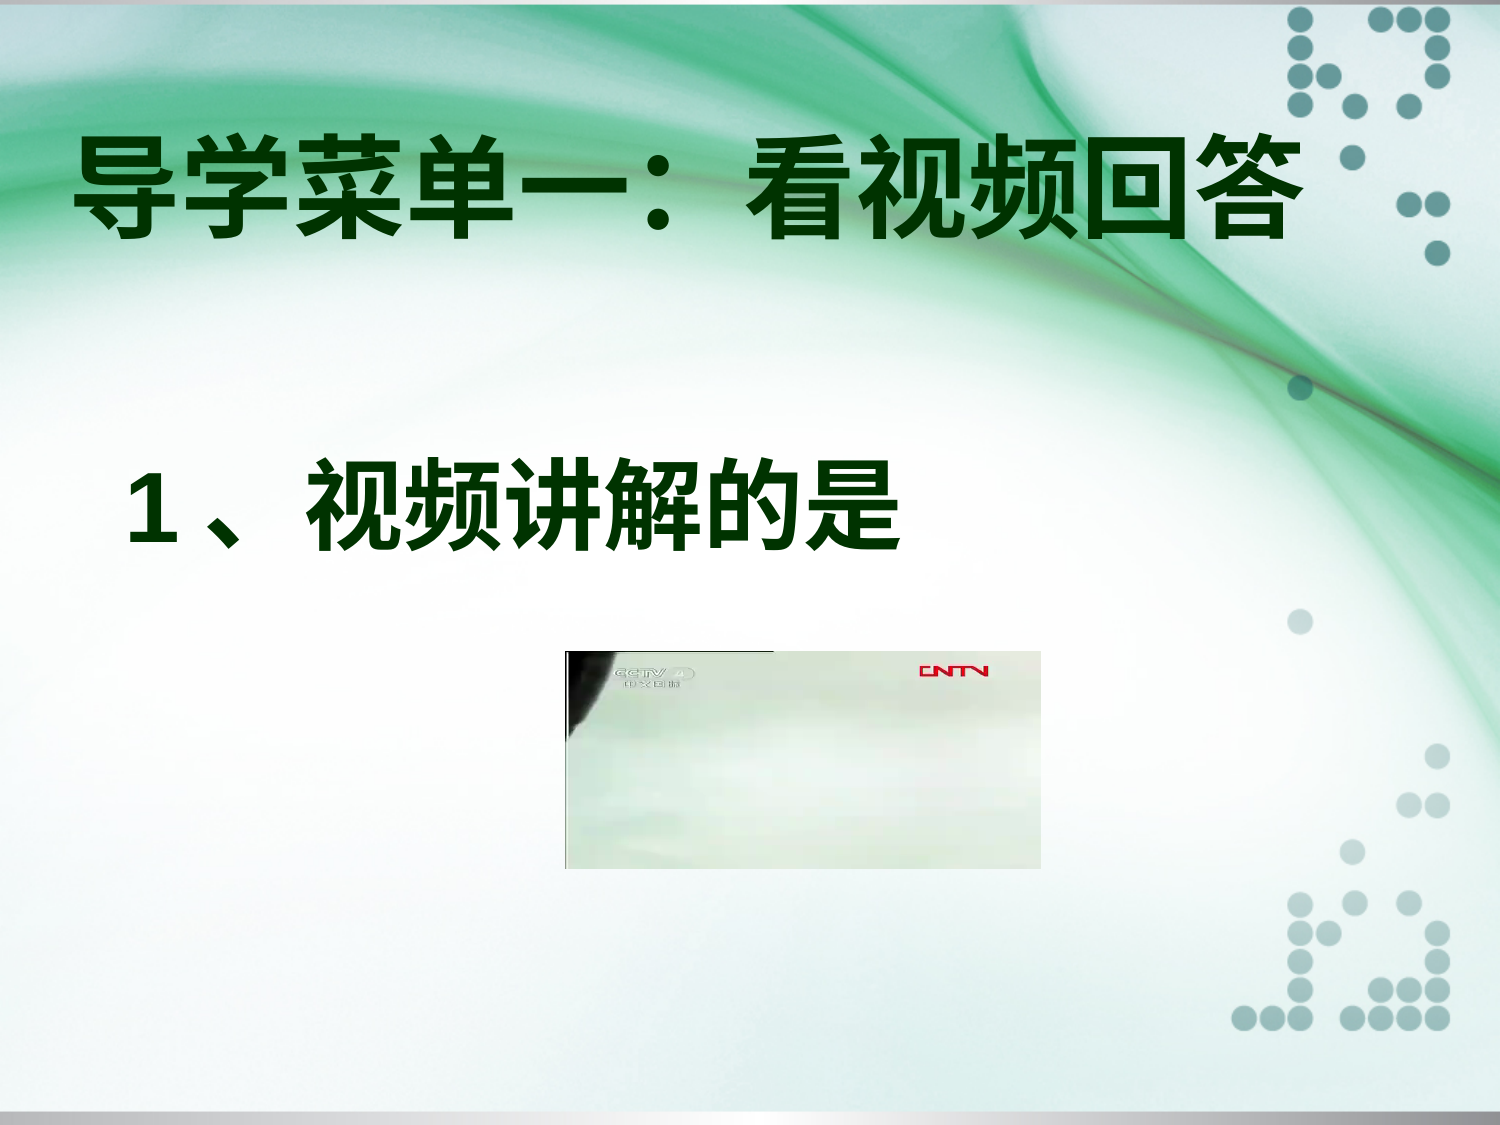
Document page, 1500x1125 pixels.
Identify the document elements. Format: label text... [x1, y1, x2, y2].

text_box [564, 650, 1041, 870]
title 导学菜单一：看视频回答 [53, 136, 1404, 234]
picture [0, 0, 1500, 1125]
text_box 1、视频讲解的是 [109, 435, 1304, 630]
